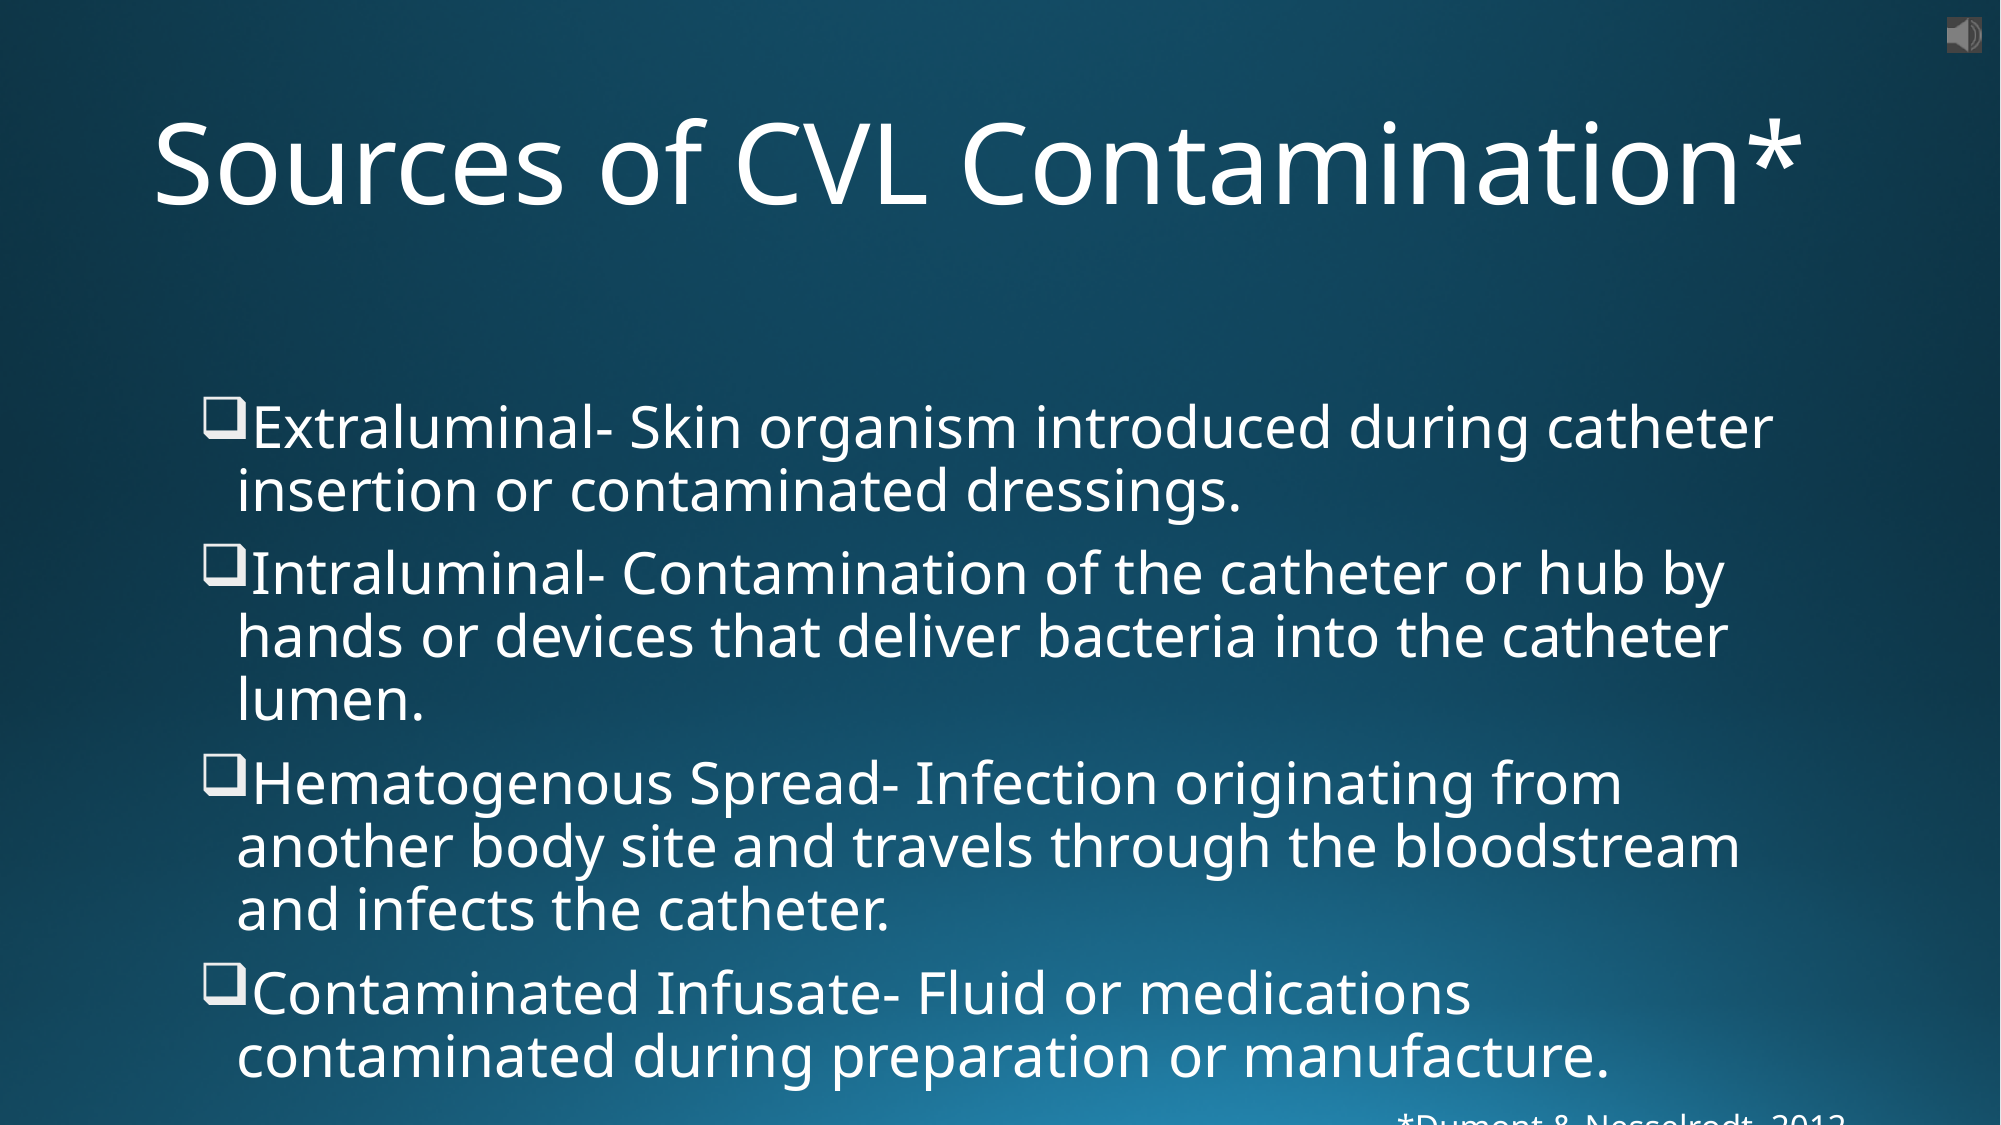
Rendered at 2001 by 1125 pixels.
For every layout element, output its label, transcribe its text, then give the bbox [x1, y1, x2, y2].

list Extraluminal- Skin organism introduced during catheter insertion or contaminated dressings. Intraluminal- Contamination of the catheter or hub by hands or devices that deliver bacteria into the catheter lumen. Hematogenous Spread- Infection originating from another body site and travels through the bloodstream and infects the catheter. Contaminated Infusate- Fluid or medications contaminated during preparation or manufacture. *Dumont & Nesselrodt, 2012 [183, 299, 1863, 1052]
title Sources of CVL Contamination* [137, 59, 1863, 278]
picture [0, 0, 2001, 1125]
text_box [1945, 16, 1984, 55]
